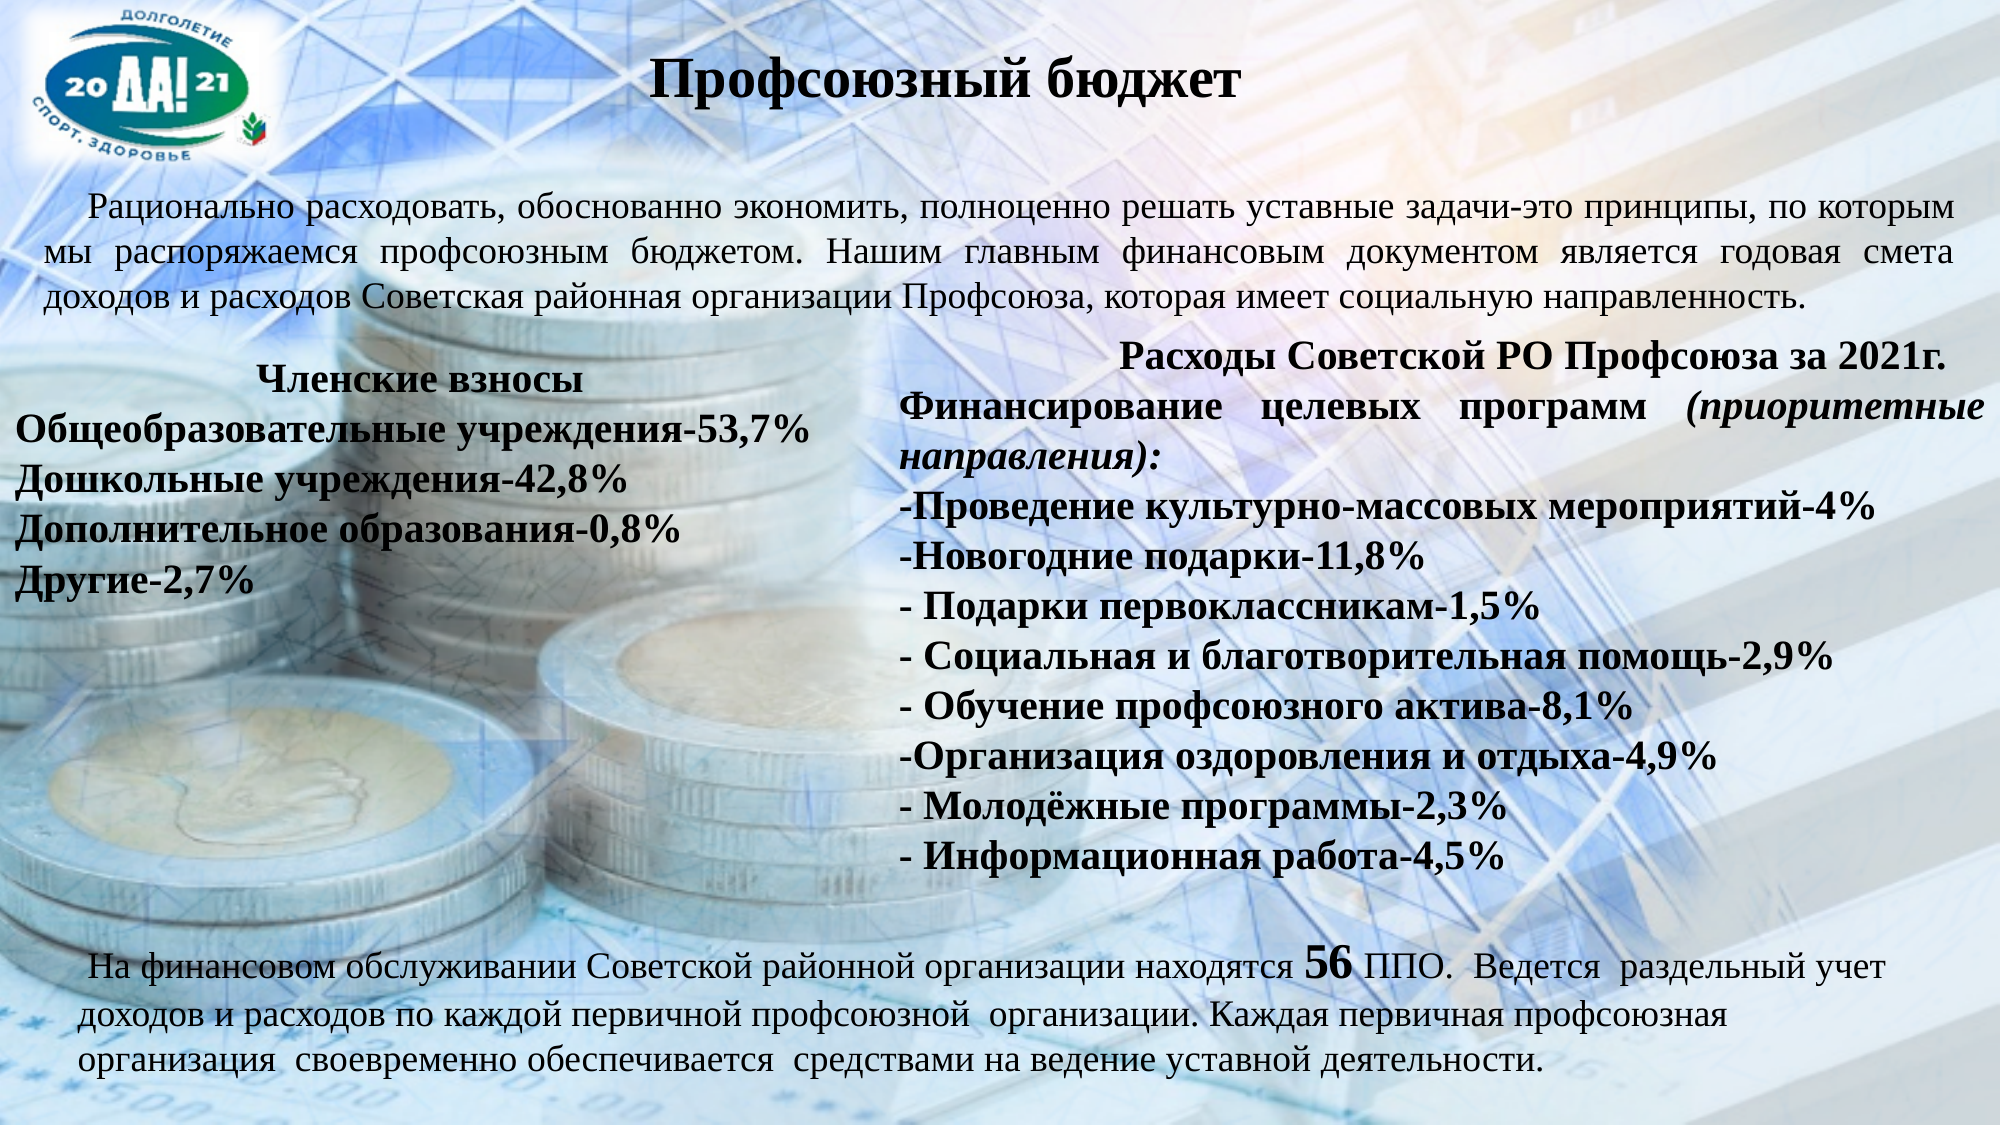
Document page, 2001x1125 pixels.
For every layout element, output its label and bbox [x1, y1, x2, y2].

picture [0, 0, 308, 187]
list [0, 0, 2000, 1125]
